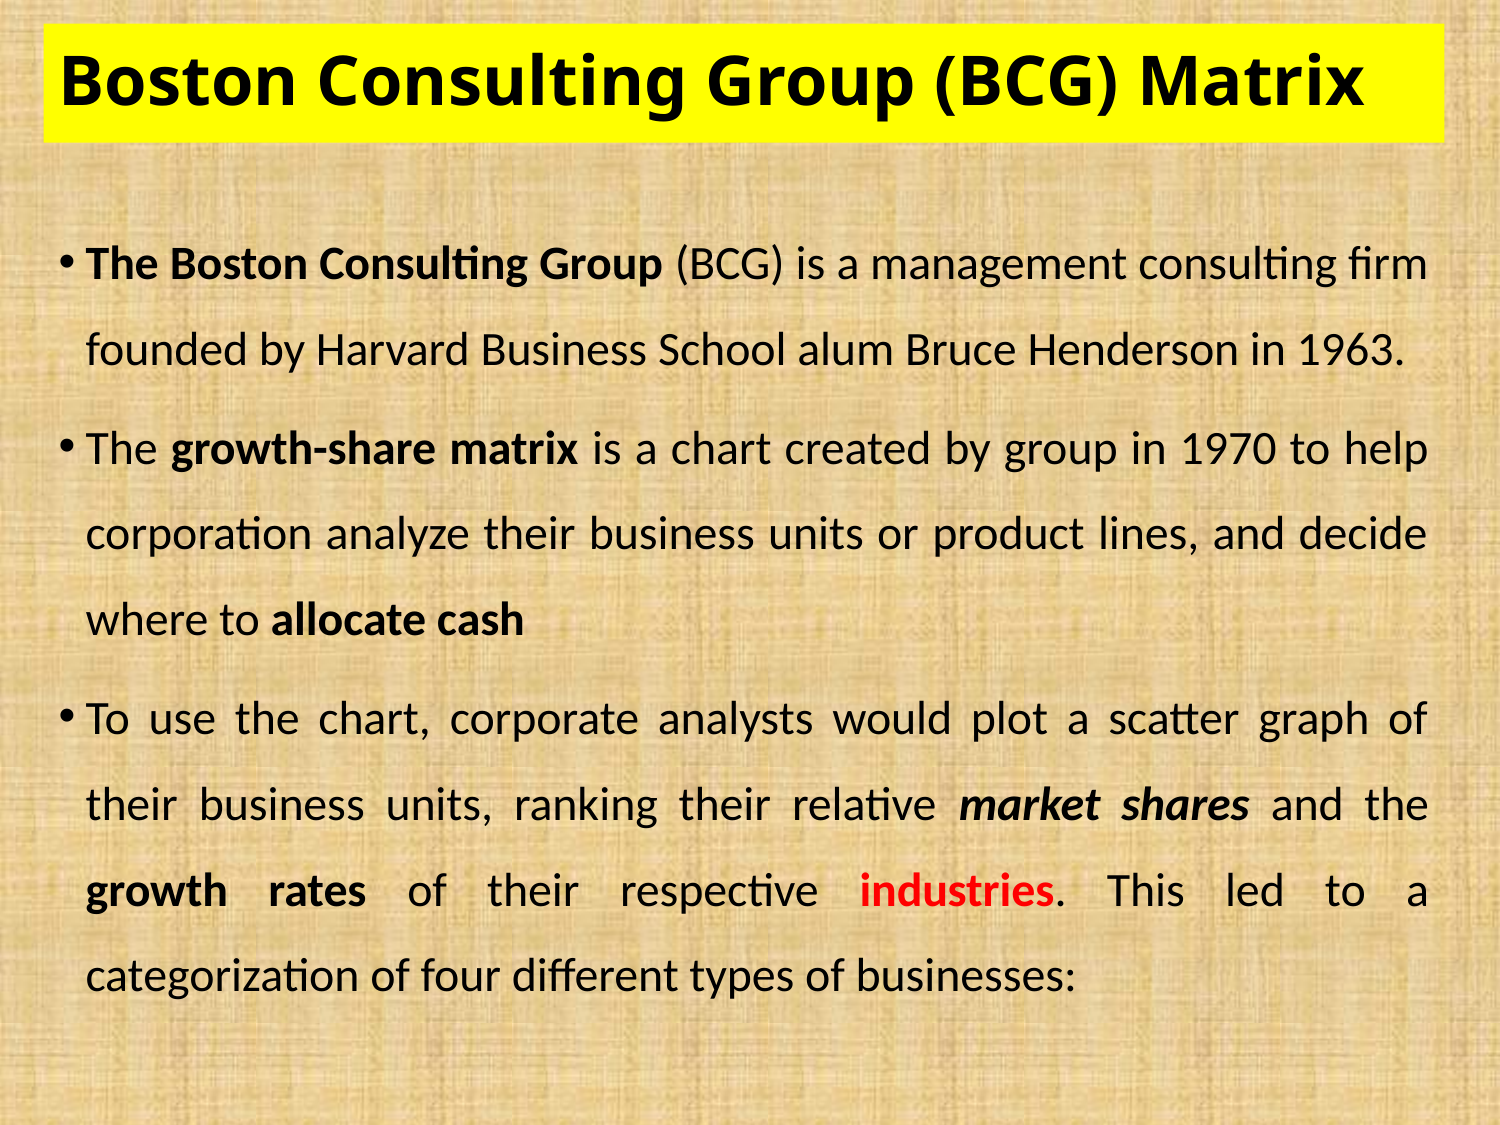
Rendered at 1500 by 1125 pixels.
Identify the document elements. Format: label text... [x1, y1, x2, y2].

picture [0, 0, 1500, 1125]
title Boston Consulting Group (BCG) Matrix [43, 23, 1445, 143]
list The Boston Consulting Group (BCG) is a management consulting firm founded by Harvard Business School alum Bruce Henderson in 1963. The growth-share matrix is a chart created by group in 1970 to help corporation analyze their business units or product lines, and decide where to allocate cash To use the chart, corporate analysts would plot a scatter graph of their business units, ranking their relative market shares and the growth rates of their respective industries. This led to a categorization of four different types of businesses: [43, 195, 1445, 1082]
